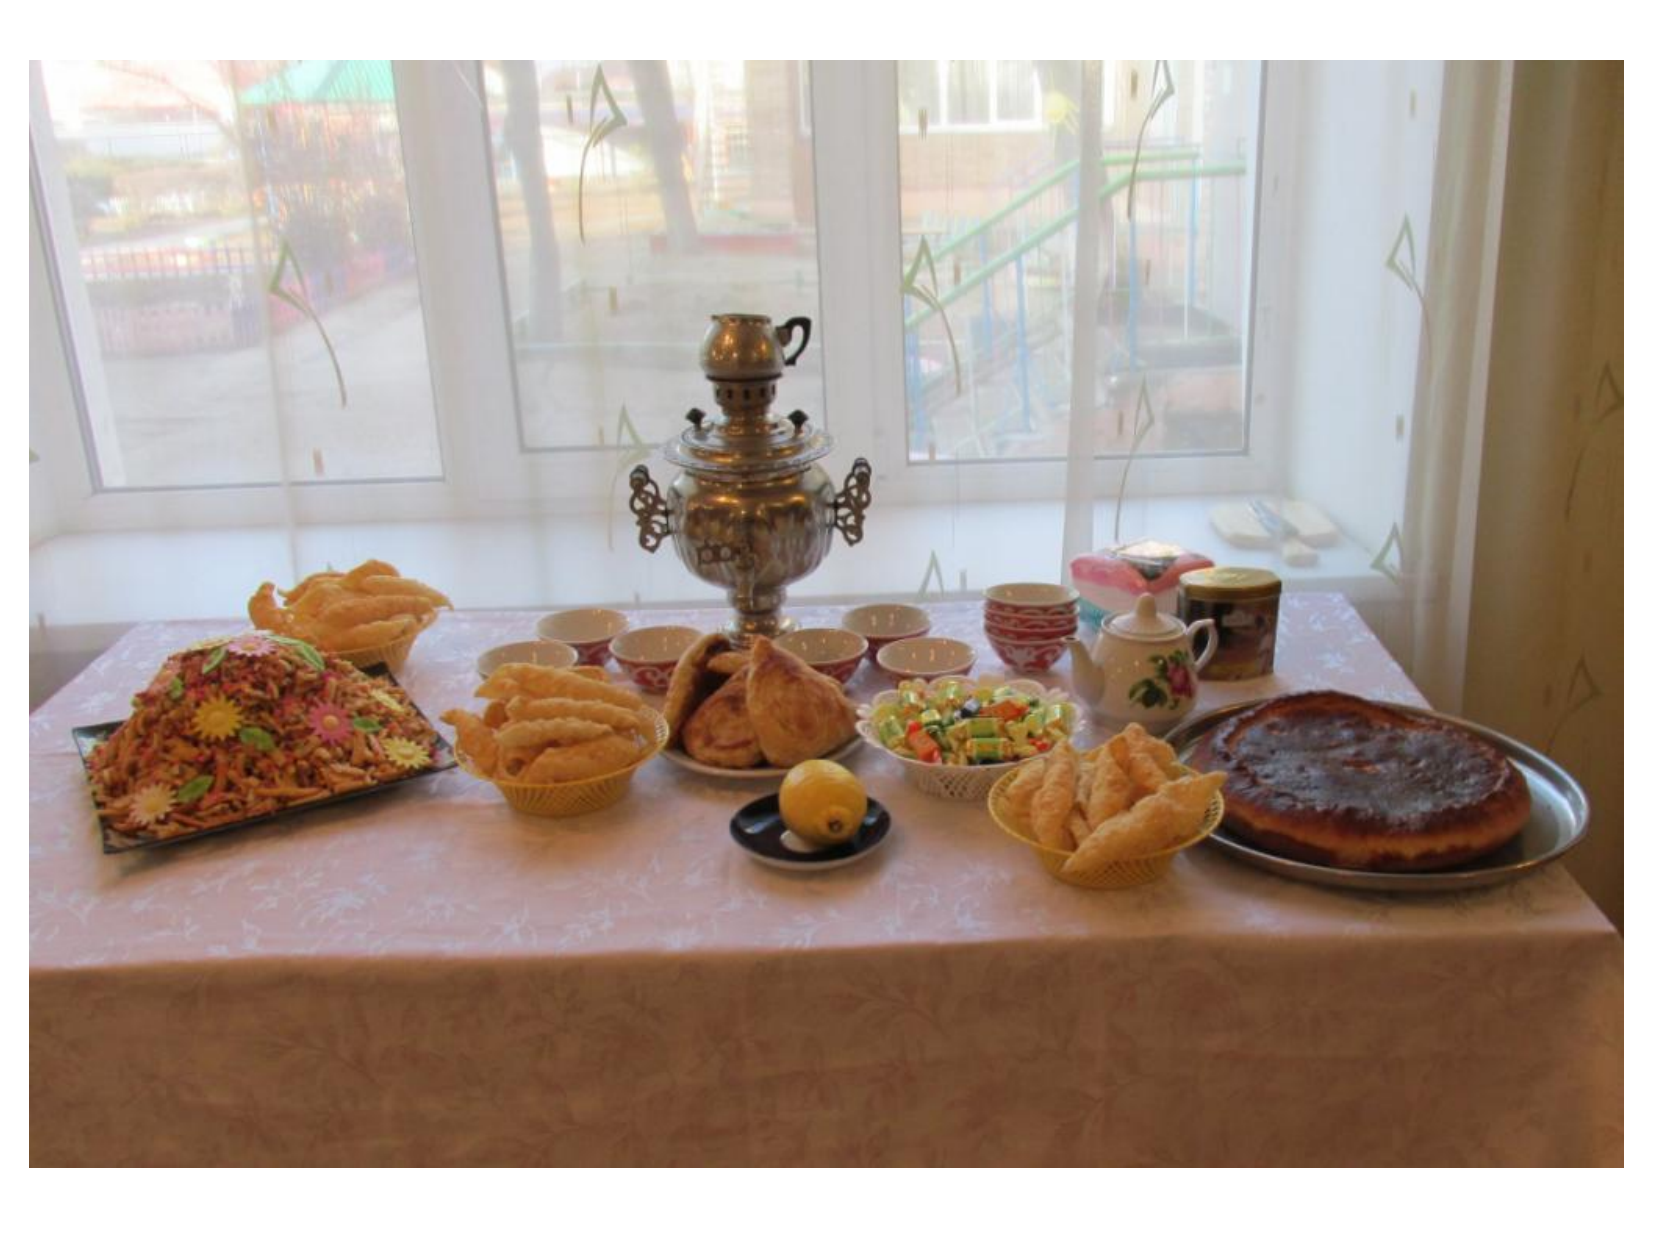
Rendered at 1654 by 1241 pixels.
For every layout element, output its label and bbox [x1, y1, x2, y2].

picture [29, 60, 1625, 1169]
